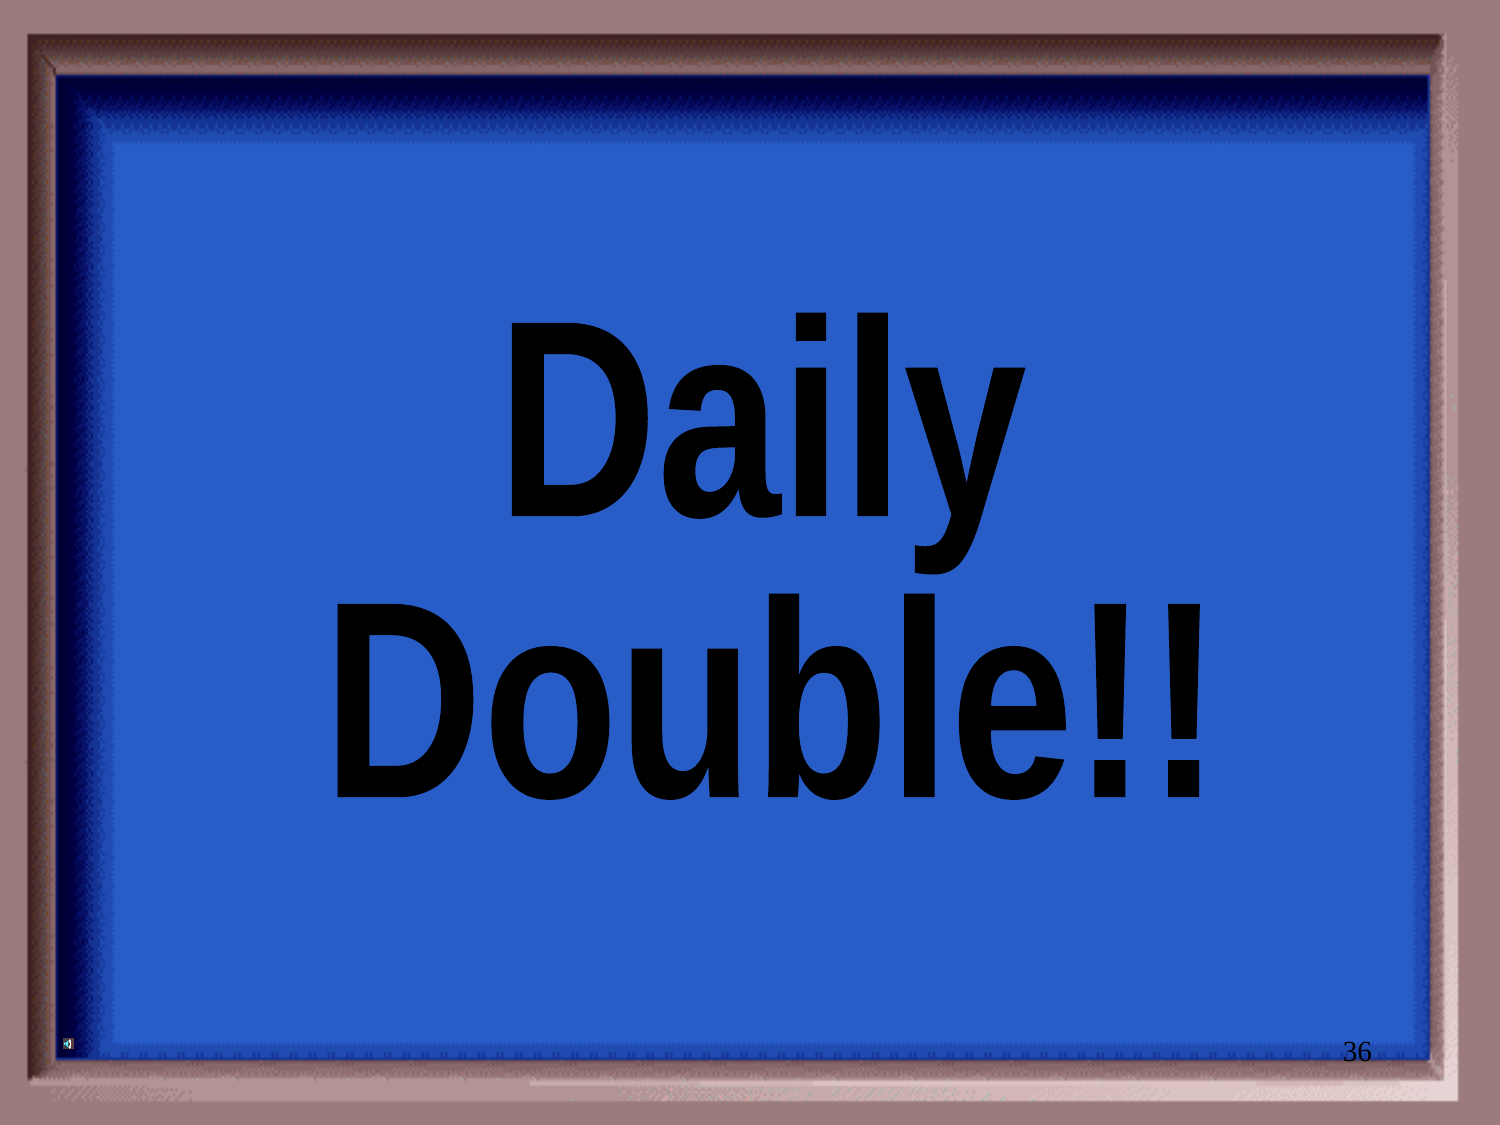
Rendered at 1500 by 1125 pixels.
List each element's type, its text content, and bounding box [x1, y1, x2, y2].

picture [0, 0, 1500, 1125]
slide_number 36 [1074, 1025, 1388, 1100]
